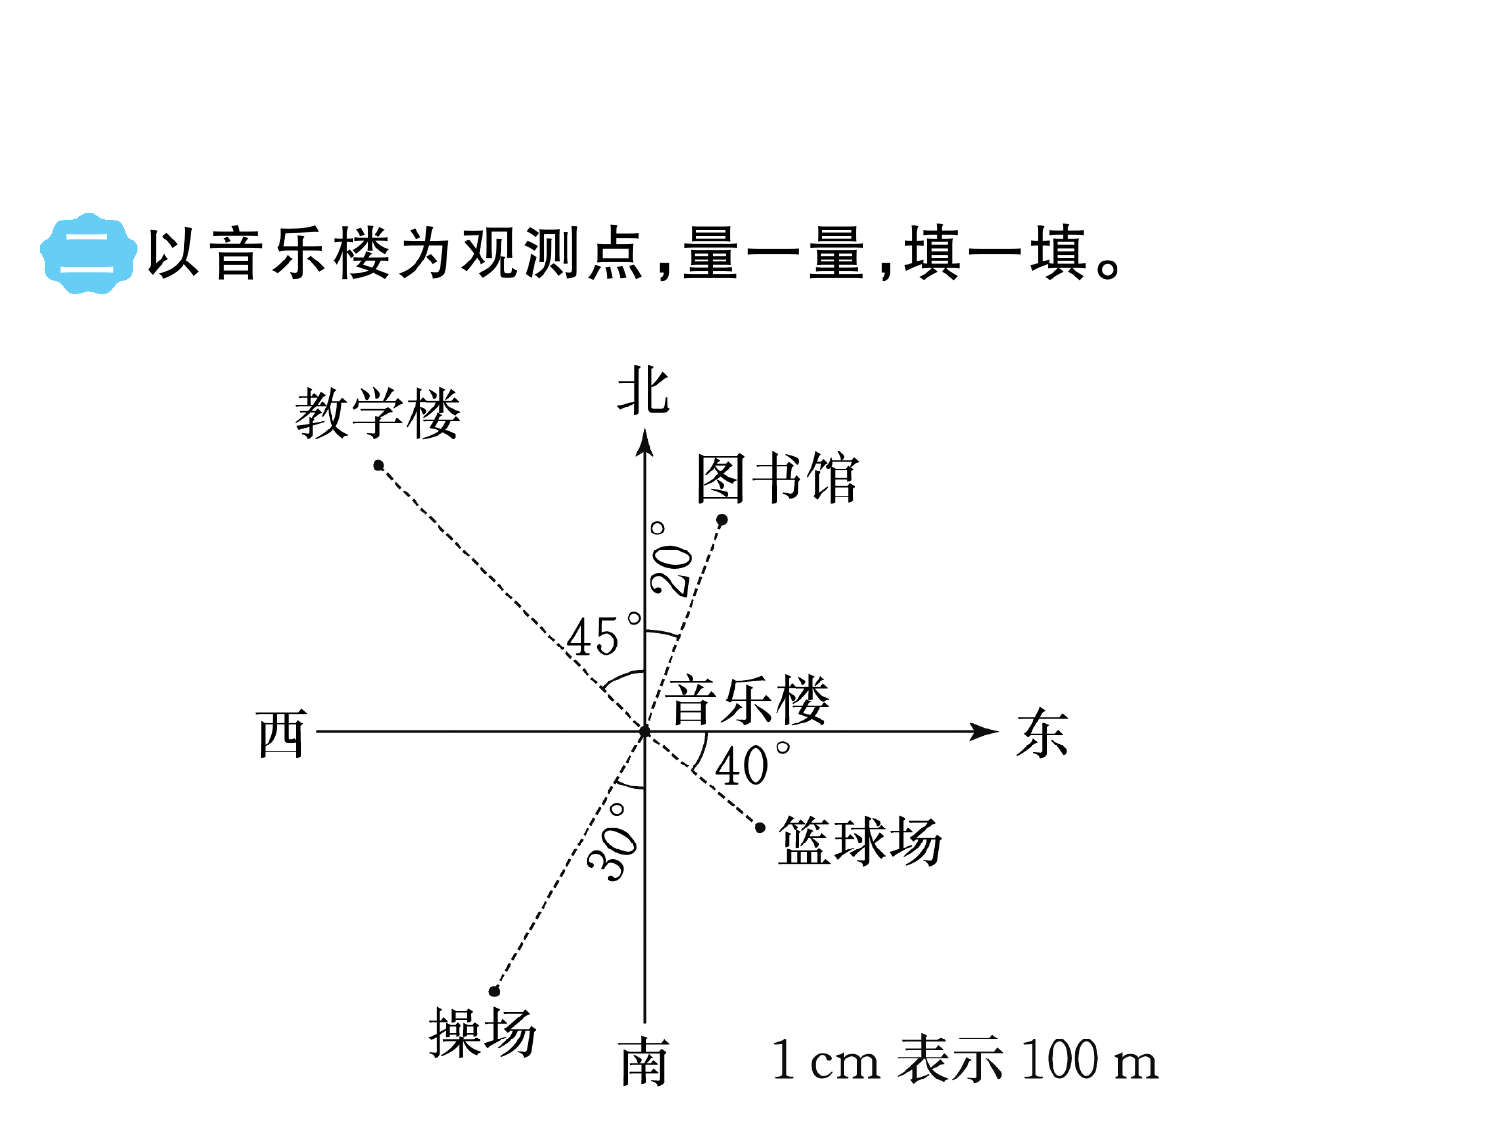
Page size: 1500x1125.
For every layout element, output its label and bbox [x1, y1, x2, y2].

picture [35, 177, 1332, 1122]
